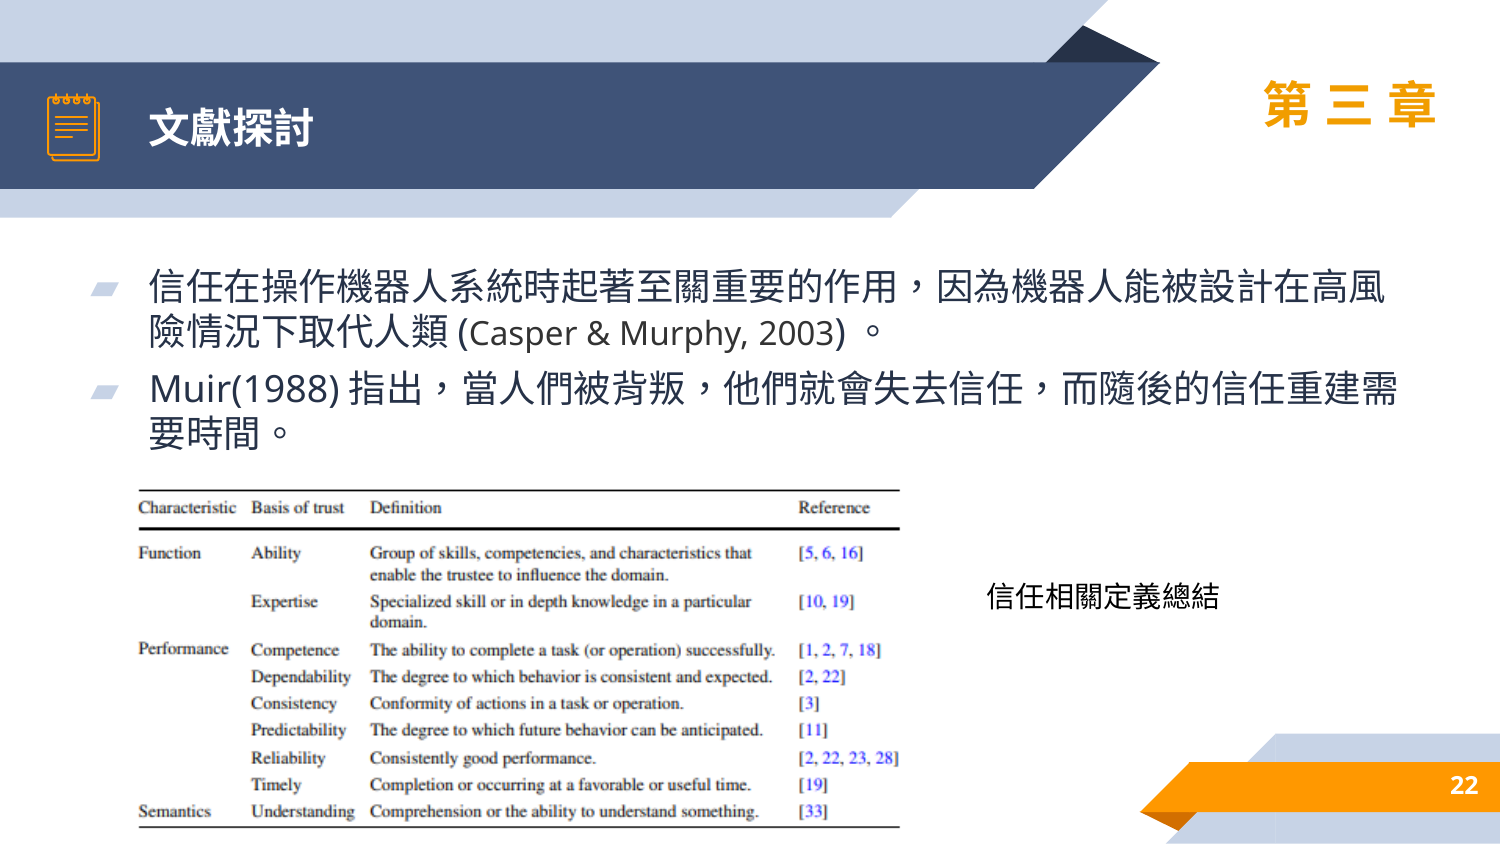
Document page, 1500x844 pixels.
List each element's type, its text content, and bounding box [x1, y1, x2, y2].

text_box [47, 93, 100, 161]
picture [133, 479, 922, 837]
text_box 信任在操作機器人系統時起著至關重要的作用，因為機器人能被設計在高風險情況下取代人類(Casper & Murphy, 2003)。 Muir(1988)指出，當人們被背叛，他們就會失去信任，而隨後的信任重建需要時間。 [58, 247, 1422, 844]
text_box 第三章 [836, 65, 1452, 141]
slide_number 22 [1422, 760, 1494, 813]
title 文獻探討 [133, 64, 997, 190]
text_box 信任相關定義總結 [971, 570, 1371, 691]
